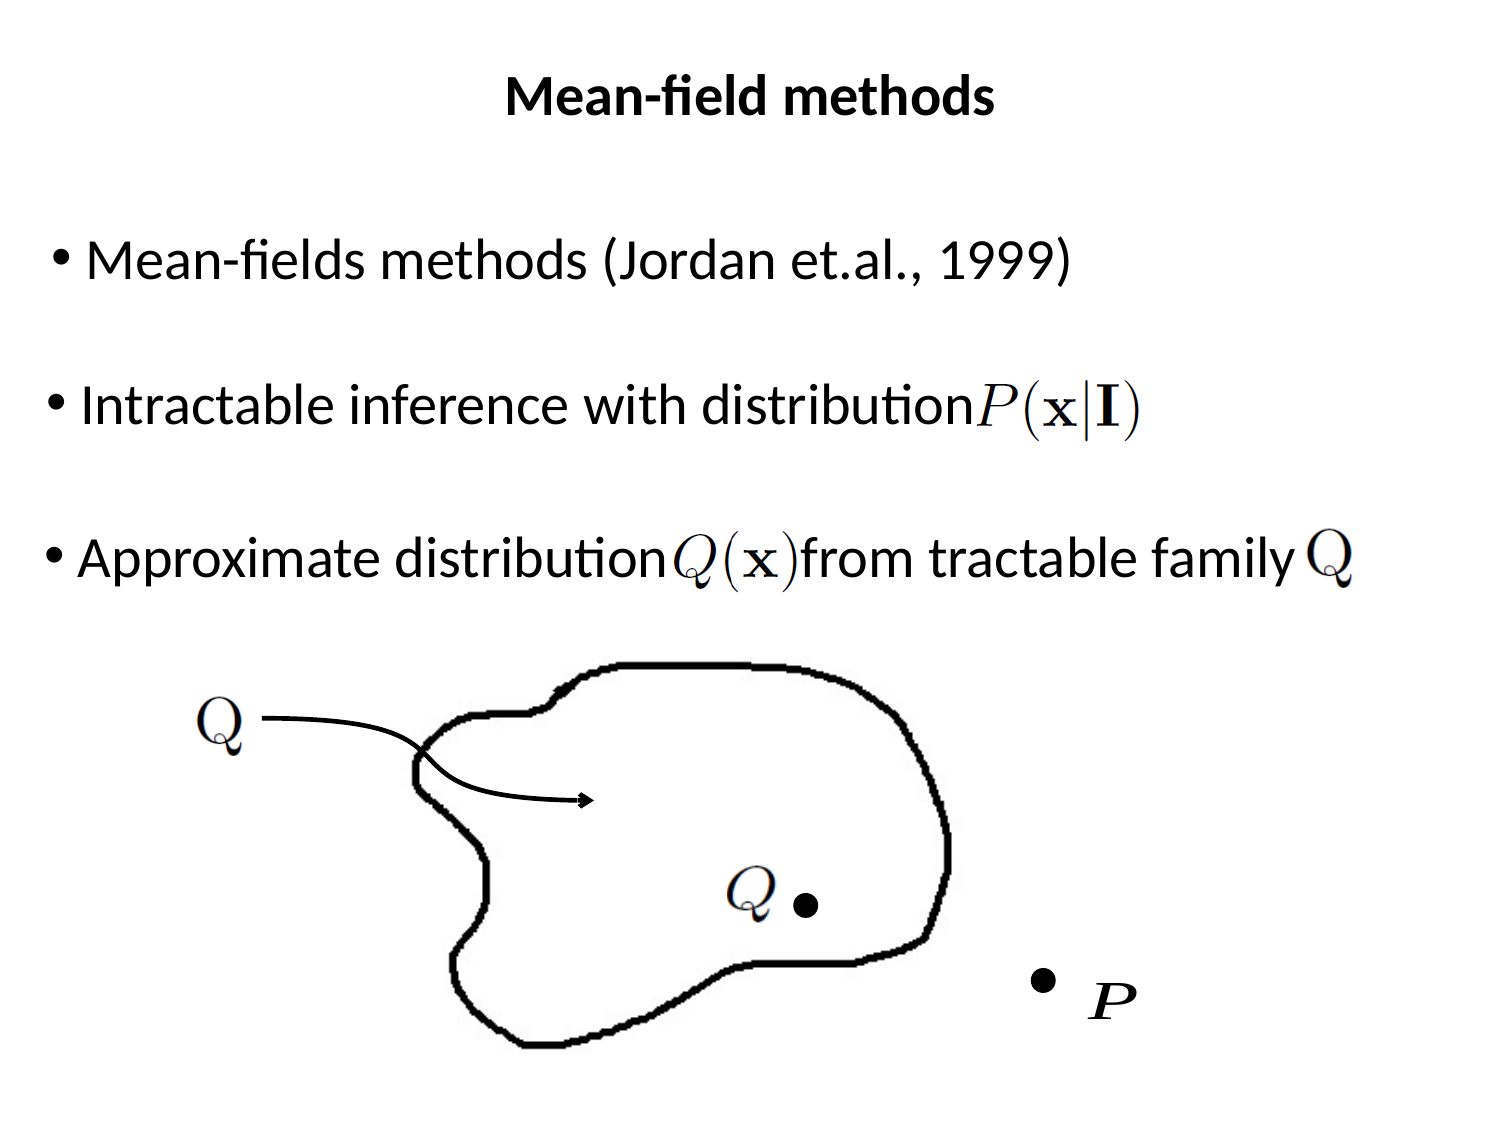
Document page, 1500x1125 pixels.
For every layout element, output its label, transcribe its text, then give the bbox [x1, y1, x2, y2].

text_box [1073, 968, 1157, 1030]
text_box [1030, 967, 1056, 993]
text_box Approximate distribution from tractable family [29, 512, 1500, 597]
picture [977, 366, 1143, 448]
picture [186, 687, 251, 757]
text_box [261, 717, 595, 801]
picture [355, 655, 963, 1067]
text_box Mean-field methods [74, 39, 1425, 145]
picture [1296, 519, 1360, 590]
picture [665, 523, 798, 594]
text_box Intractable inference with distribution [31, 358, 1293, 444]
text_box Mean-fields methods (Jordan et.al., 1999) [37, 214, 1299, 299]
